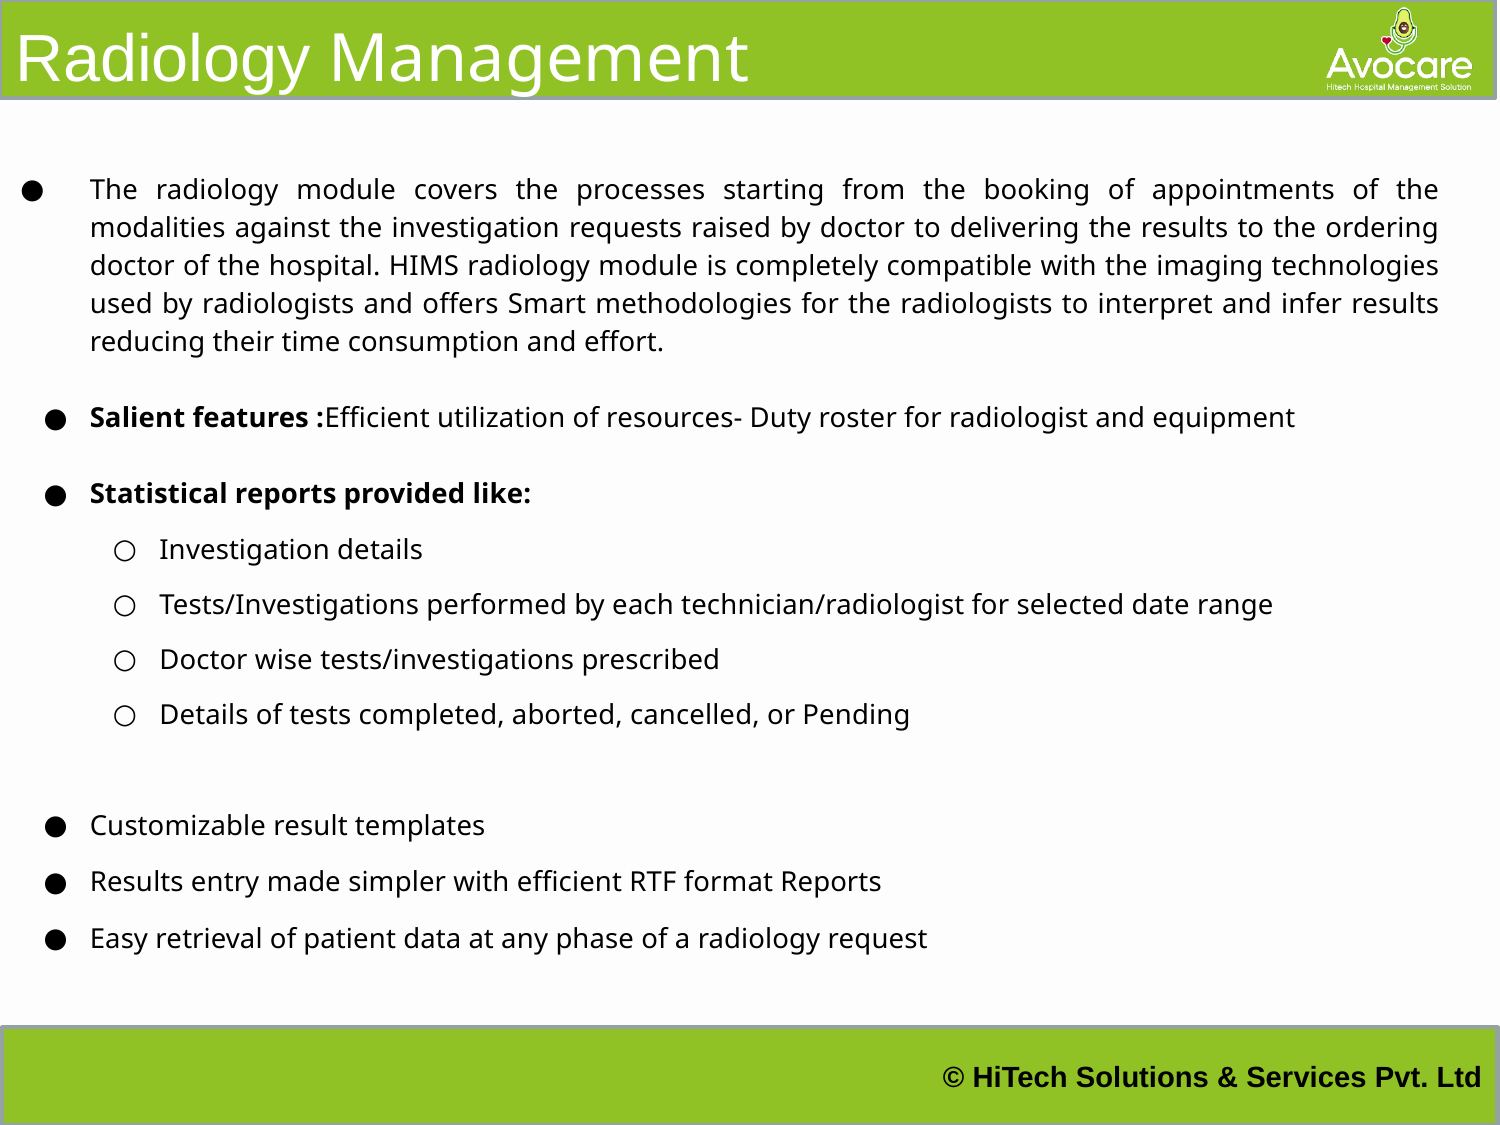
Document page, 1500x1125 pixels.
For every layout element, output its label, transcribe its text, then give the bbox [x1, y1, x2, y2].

title Radiology Management [0, 0, 1042, 217]
text_box [1042, 0, 1497, 100]
picture [1324, 7, 1473, 91]
list The radiology module covers the processes starting from the booking of appointments of the modalities against the investigation requests raised by doctor to delivering the results to the ordering doctor of the hospital. HIMS radiology module is completely compatible with the imaging technologies used by radiologists and offers Smart methodologies for the radiologists to interpret and infer results reducing their time consumption and effort. Salient features :Efficient utilization of resources- Duty roster for radiologist and equipment Statistical reports provided like: Investigation details Tests/Investigations performed by each technician/radiologist for selected date range Doctor wise tests/investigations prescribed Details of tests completed, aborted, cancelled, or Pending Customizable result templates Results entry made simpler with efficient RTF format Reports Easy retrieval of patient data at any phase of a radiology request [5, 151, 1456, 981]
text_box © HiTech Solutions & Services Pvt. Ltd [0, 1025, 1500, 1125]
